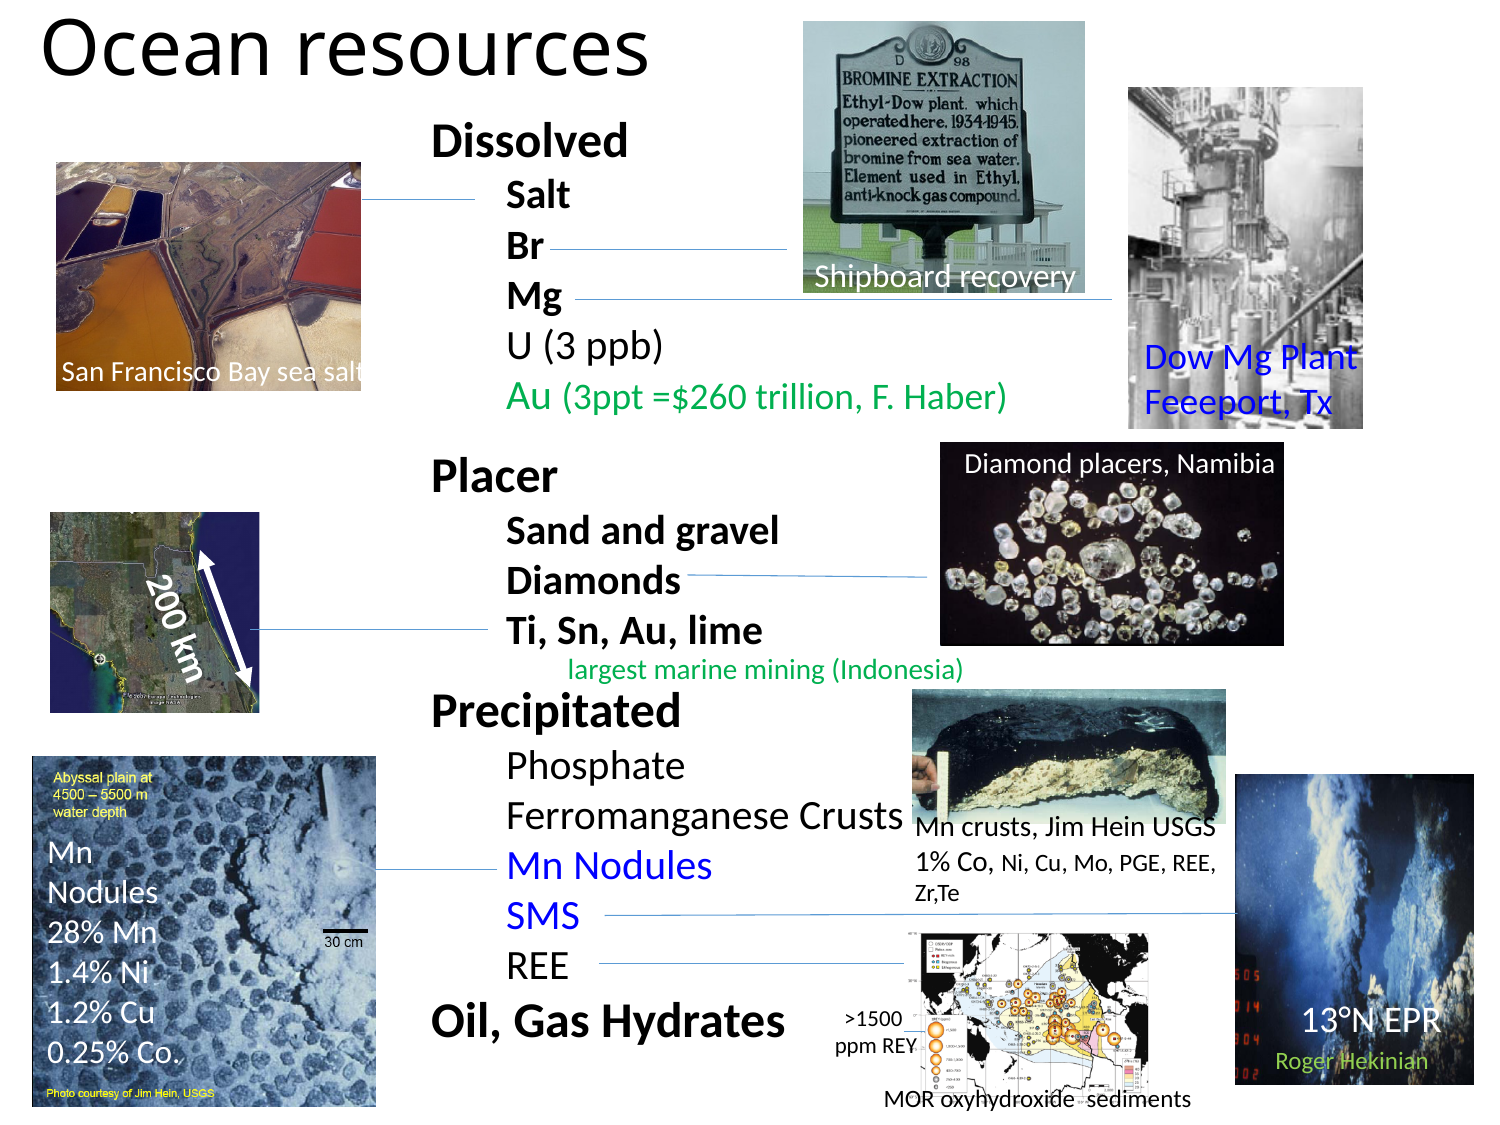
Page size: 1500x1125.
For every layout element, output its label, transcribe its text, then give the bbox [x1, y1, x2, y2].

text_box >1500 ppm REY [819, 995, 903, 1066]
text_box Shipboard recovery [799, 246, 1092, 299]
title Ocean resources [24, 0, 1375, 100]
picture [802, 21, 1085, 294]
text_box largest marine mining (Indonesia) [552, 642, 980, 693]
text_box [1127, 87, 1375, 432]
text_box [687, 574, 928, 578]
text_box San Francisco Bay sea salt [46, 344, 381, 395]
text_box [49, 512, 260, 713]
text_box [1235, 774, 1474, 1085]
picture [903, 928, 1157, 1107]
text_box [32, 756, 376, 1107]
picture [56, 162, 361, 391]
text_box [899, 689, 1238, 916]
text_box MOR oxyhydroxide sediments [868, 1075, 1225, 1121]
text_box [940, 437, 1293, 646]
text_box Dissolved Salt Br Mg U (3 ppb) Au (3ppt =$260 trillion, F. Haber) Placer Sand and gravel Diamonds Ti, Sn, Au, lime Precipitated Phosphate Ferromanganese Crusts Mn Nodules SMS REE Oil, Gas Hydrates [416, 99, 1023, 1115]
